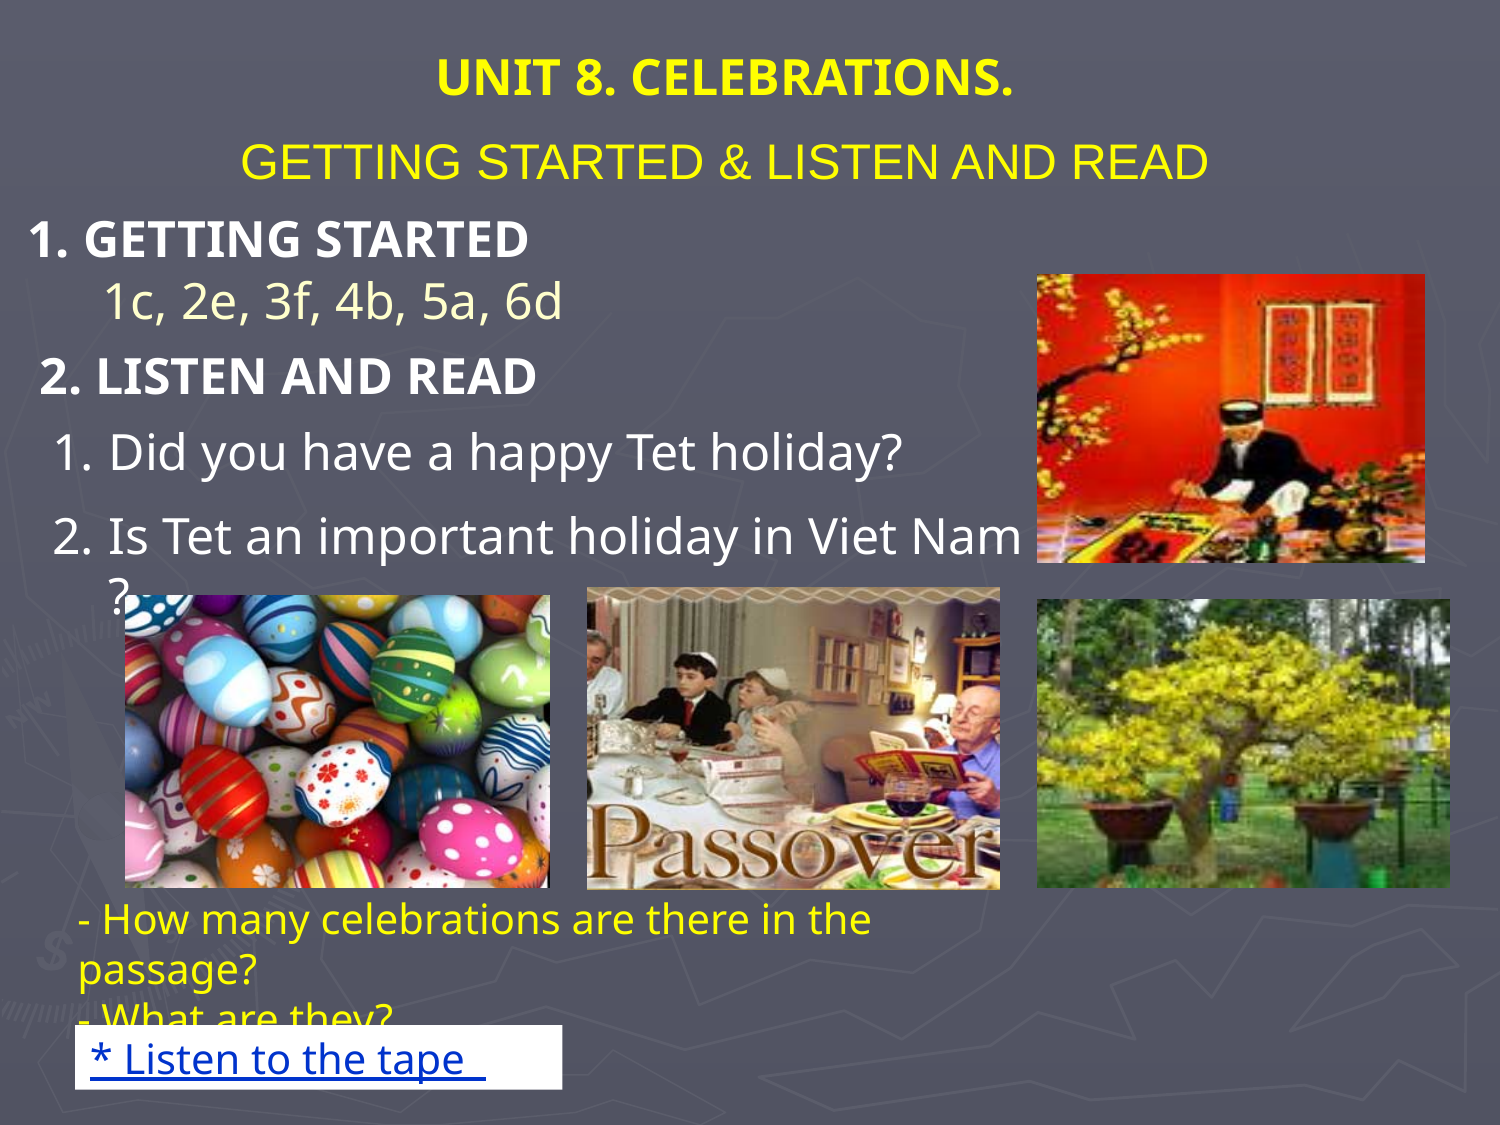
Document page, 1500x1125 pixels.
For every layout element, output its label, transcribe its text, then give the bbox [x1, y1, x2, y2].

text_box Did you have a happy Tet holiday? Is Tet an important holiday in Viet Nam ? [37, 412, 1050, 633]
picture [1037, 274, 1426, 563]
text_box UNIT 8. CELEBRATIONS. GETTING STARTED & LISTEN AND READ [75, 37, 1375, 198]
picture [124, 595, 551, 888]
text_box - How many celebrations are there in the passage? - What are they? [62, 885, 1063, 1050]
text_box 2. LISTEN AND READ [24, 337, 713, 413]
text_box 1c, 2e, 3f, 4b, 5a, 6d [87, 262, 613, 337]
picture [587, 587, 1001, 890]
text_box * Listen to the tape [75, 1025, 563, 1090]
text_box 1. GETTING STARTED [12, 199, 763, 275]
picture [1037, 599, 1451, 888]
